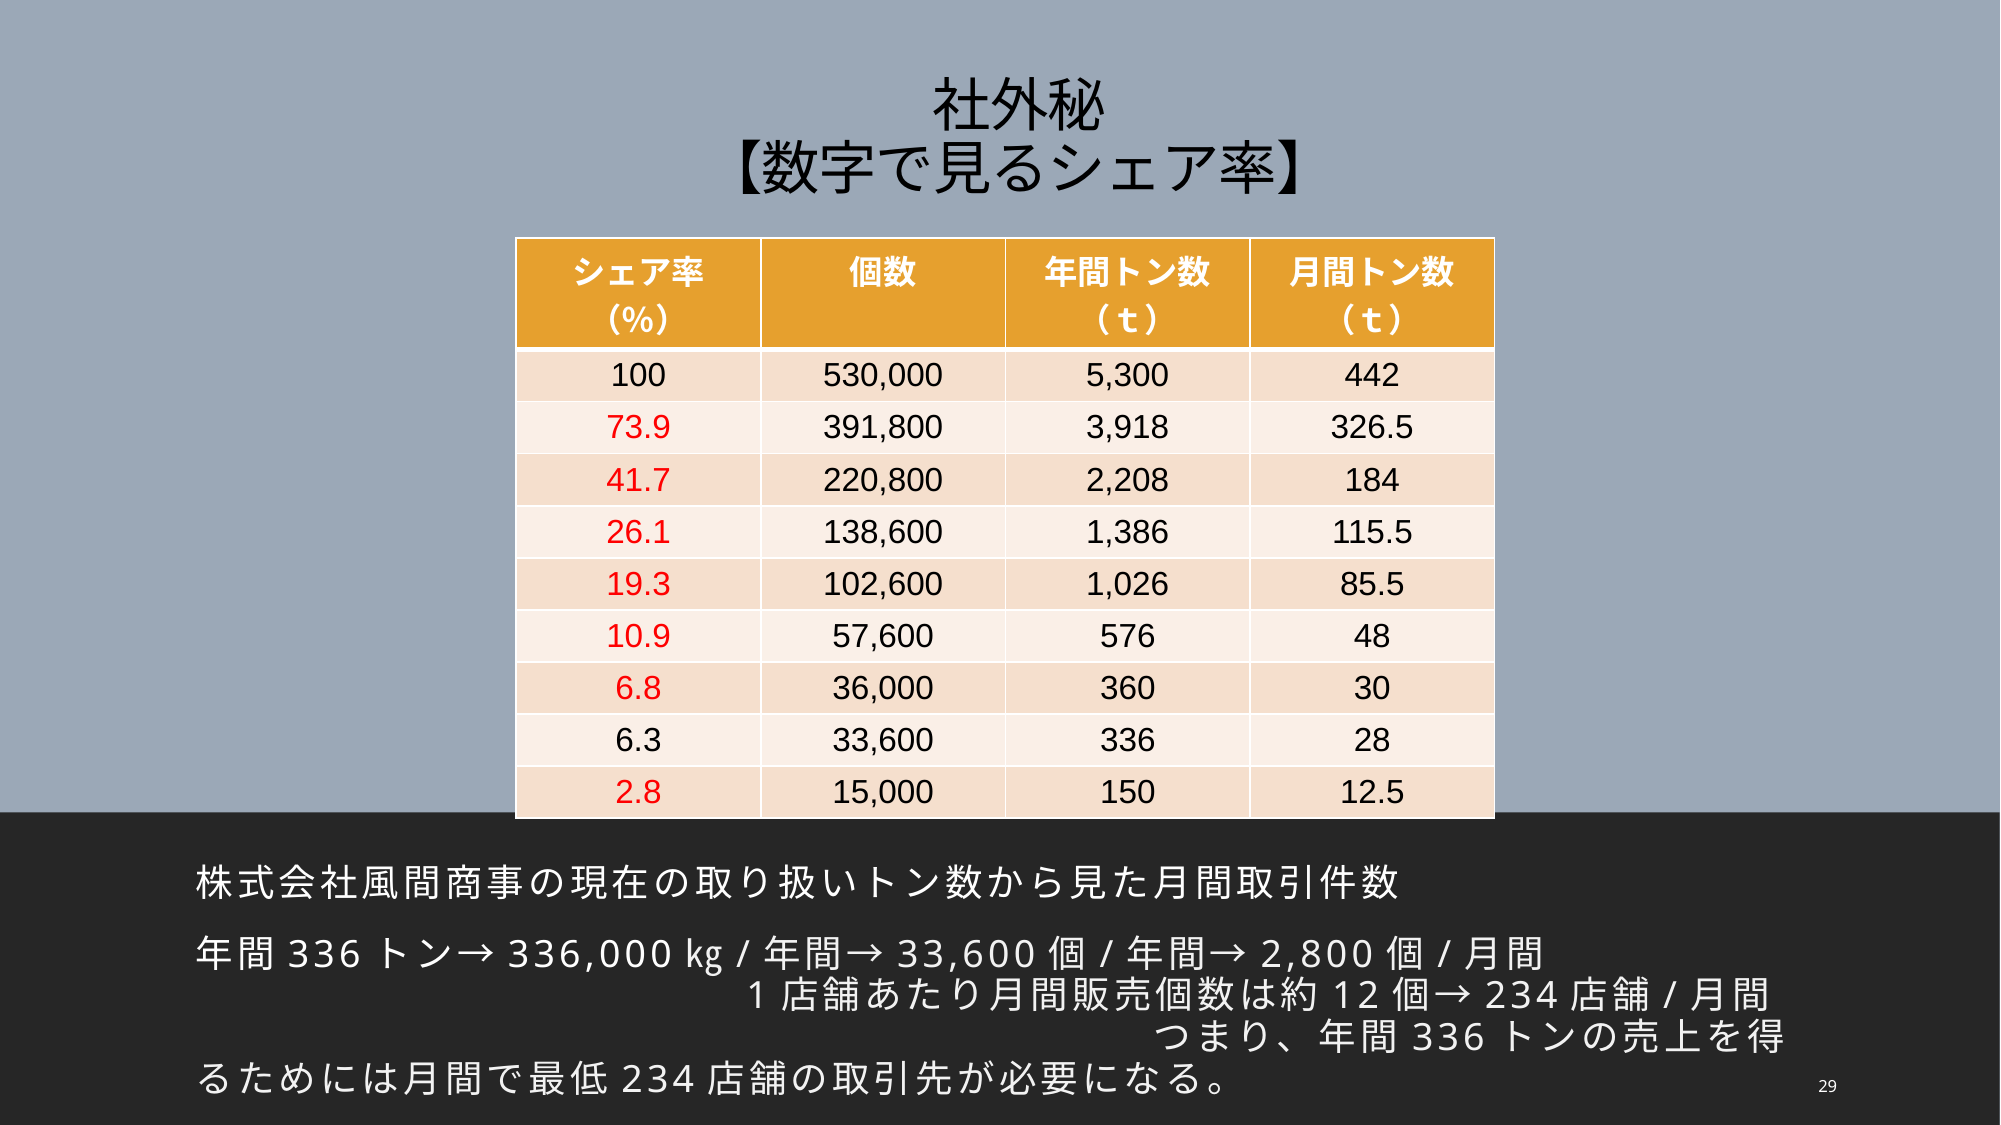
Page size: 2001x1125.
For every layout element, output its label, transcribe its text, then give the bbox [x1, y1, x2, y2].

table_cell 30 [1251, 663, 1494, 713]
table_cell 100 [517, 352, 760, 401]
table_header シェア率（％） [517, 239, 760, 347]
table_header 月間トン数（ｔ） [1251, 239, 1494, 347]
text_box [0, 811, 2000, 1125]
table_header 年間トン数（ｔ） [1006, 239, 1249, 347]
table_cell 28 [1251, 715, 1494, 765]
slide_number 29 [1803, 1057, 1932, 1118]
table_cell 1,386 [1006, 507, 1249, 557]
table_cell 442 [1251, 352, 1494, 401]
table_header 個数 [762, 239, 1005, 347]
table_cell 530,000 [762, 352, 1005, 401]
table_cell 15,000 [762, 767, 1005, 817]
table_cell 5,300 [1006, 352, 1249, 401]
table_cell 576 [1006, 611, 1249, 661]
table_cell 184 [1251, 454, 1494, 505]
table_cell 220,800 [762, 454, 1005, 505]
subtitle 株式会社風間商事の現在の取り扱いトン数から見た月間取引件数 年間336トン→336,000㎏/年間→33,600個/年間→2,800個/月間 1店舗あたり月間販売個数は約12個→234店舗/月間 つまり、年間336トンの売上を得るためには月間で最低234店舗の取引先が必要になる。 [180, 854, 1831, 1083]
table_cell 41.7 [517, 454, 760, 505]
table_cell 2,208 [1006, 454, 1249, 505]
table_cell 391,800 [762, 402, 1005, 453]
table_cell 85.5 [1251, 559, 1494, 609]
table_cell 19.3 [517, 559, 760, 609]
table_cell 6.3 [517, 715, 760, 765]
table_cell 3,918 [1006, 402, 1249, 453]
text_box [0, 0, 2000, 811]
table_cell 10.9 [517, 611, 760, 661]
table_cell 2.8 [517, 767, 760, 817]
table_cell 57,600 [762, 611, 1005, 661]
table_cell 150 [1006, 767, 1249, 817]
table_cell 360 [1006, 663, 1249, 713]
table_cell 26.1 [517, 507, 760, 557]
table_cell 138,600 [762, 507, 1005, 557]
table_cell 115.5 [1251, 507, 1494, 557]
table_cell 6.8 [517, 663, 760, 713]
table_cell 326.5 [1251, 402, 1494, 453]
table_cell 36,000 [762, 663, 1005, 713]
table_cell 336 [1006, 715, 1249, 765]
table_cell 1,026 [1006, 559, 1249, 609]
table_cell 48 [1251, 611, 1494, 661]
table_cell 33,600 [762, 715, 1005, 765]
table_cell 12.5 [1251, 767, 1494, 817]
table_cell 102,600 [762, 559, 1005, 609]
title 社外秘 【数字で見るシェア率】 [194, 49, 1845, 229]
table_cell 73.9 [517, 402, 760, 453]
